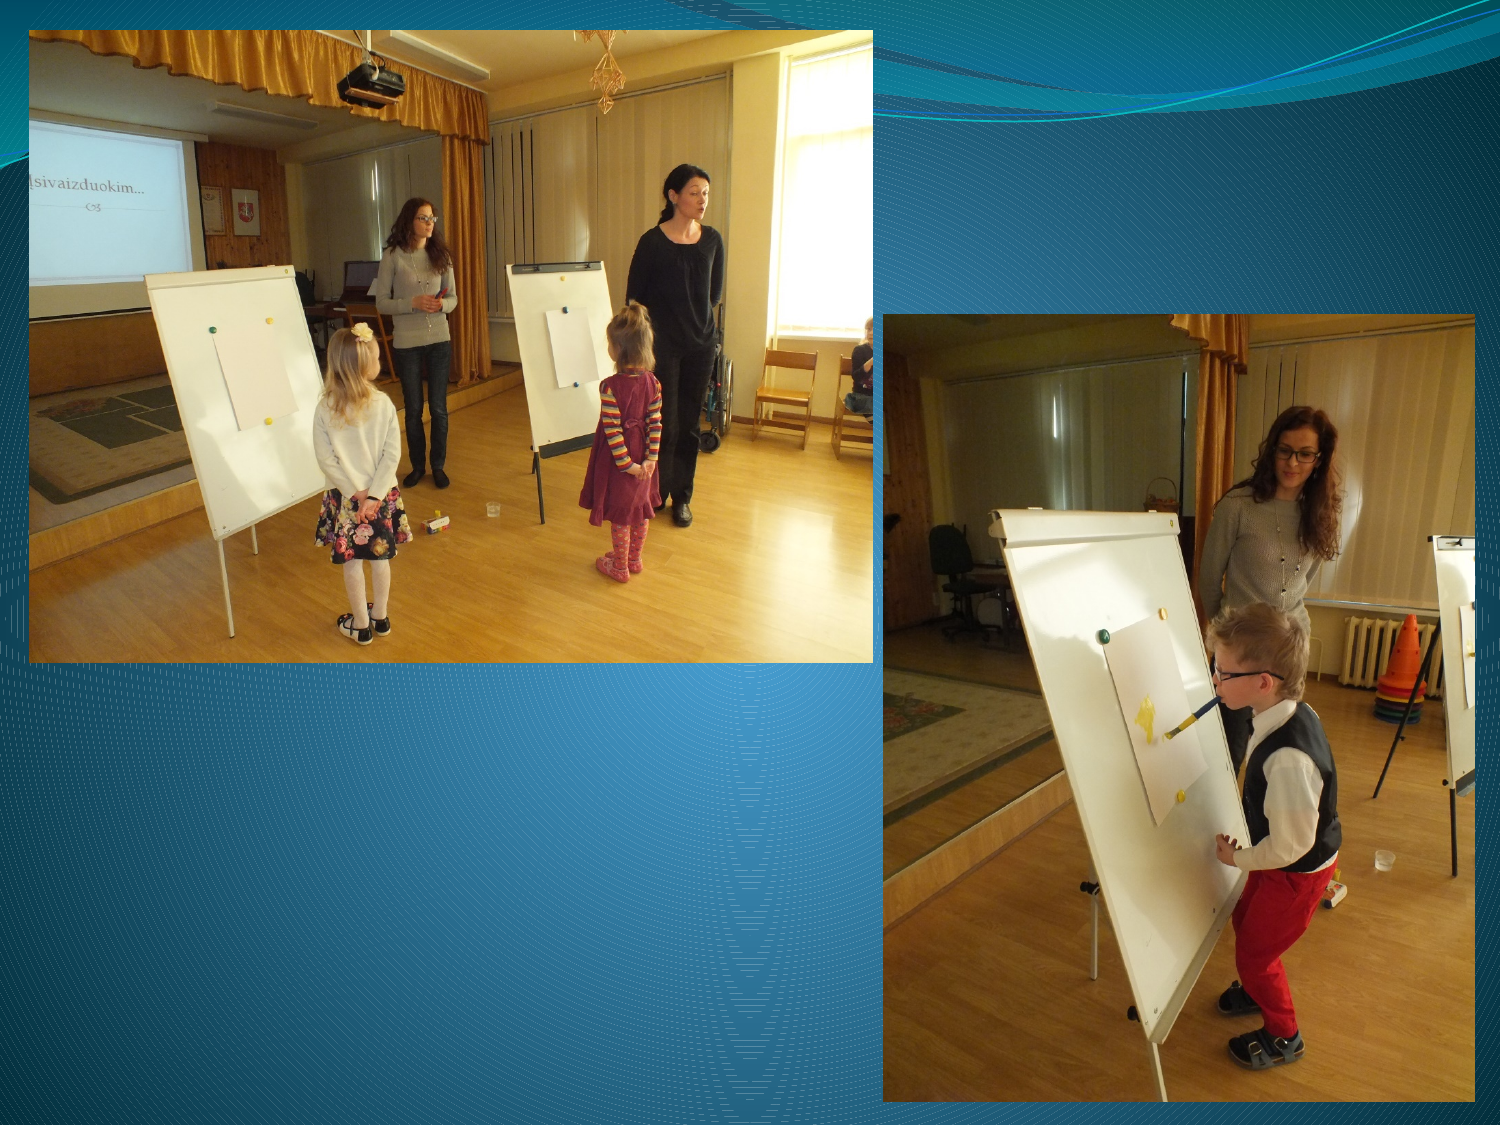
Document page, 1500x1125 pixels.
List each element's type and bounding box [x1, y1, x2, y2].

picture [29, 30, 873, 664]
picture [883, 314, 1475, 1103]
